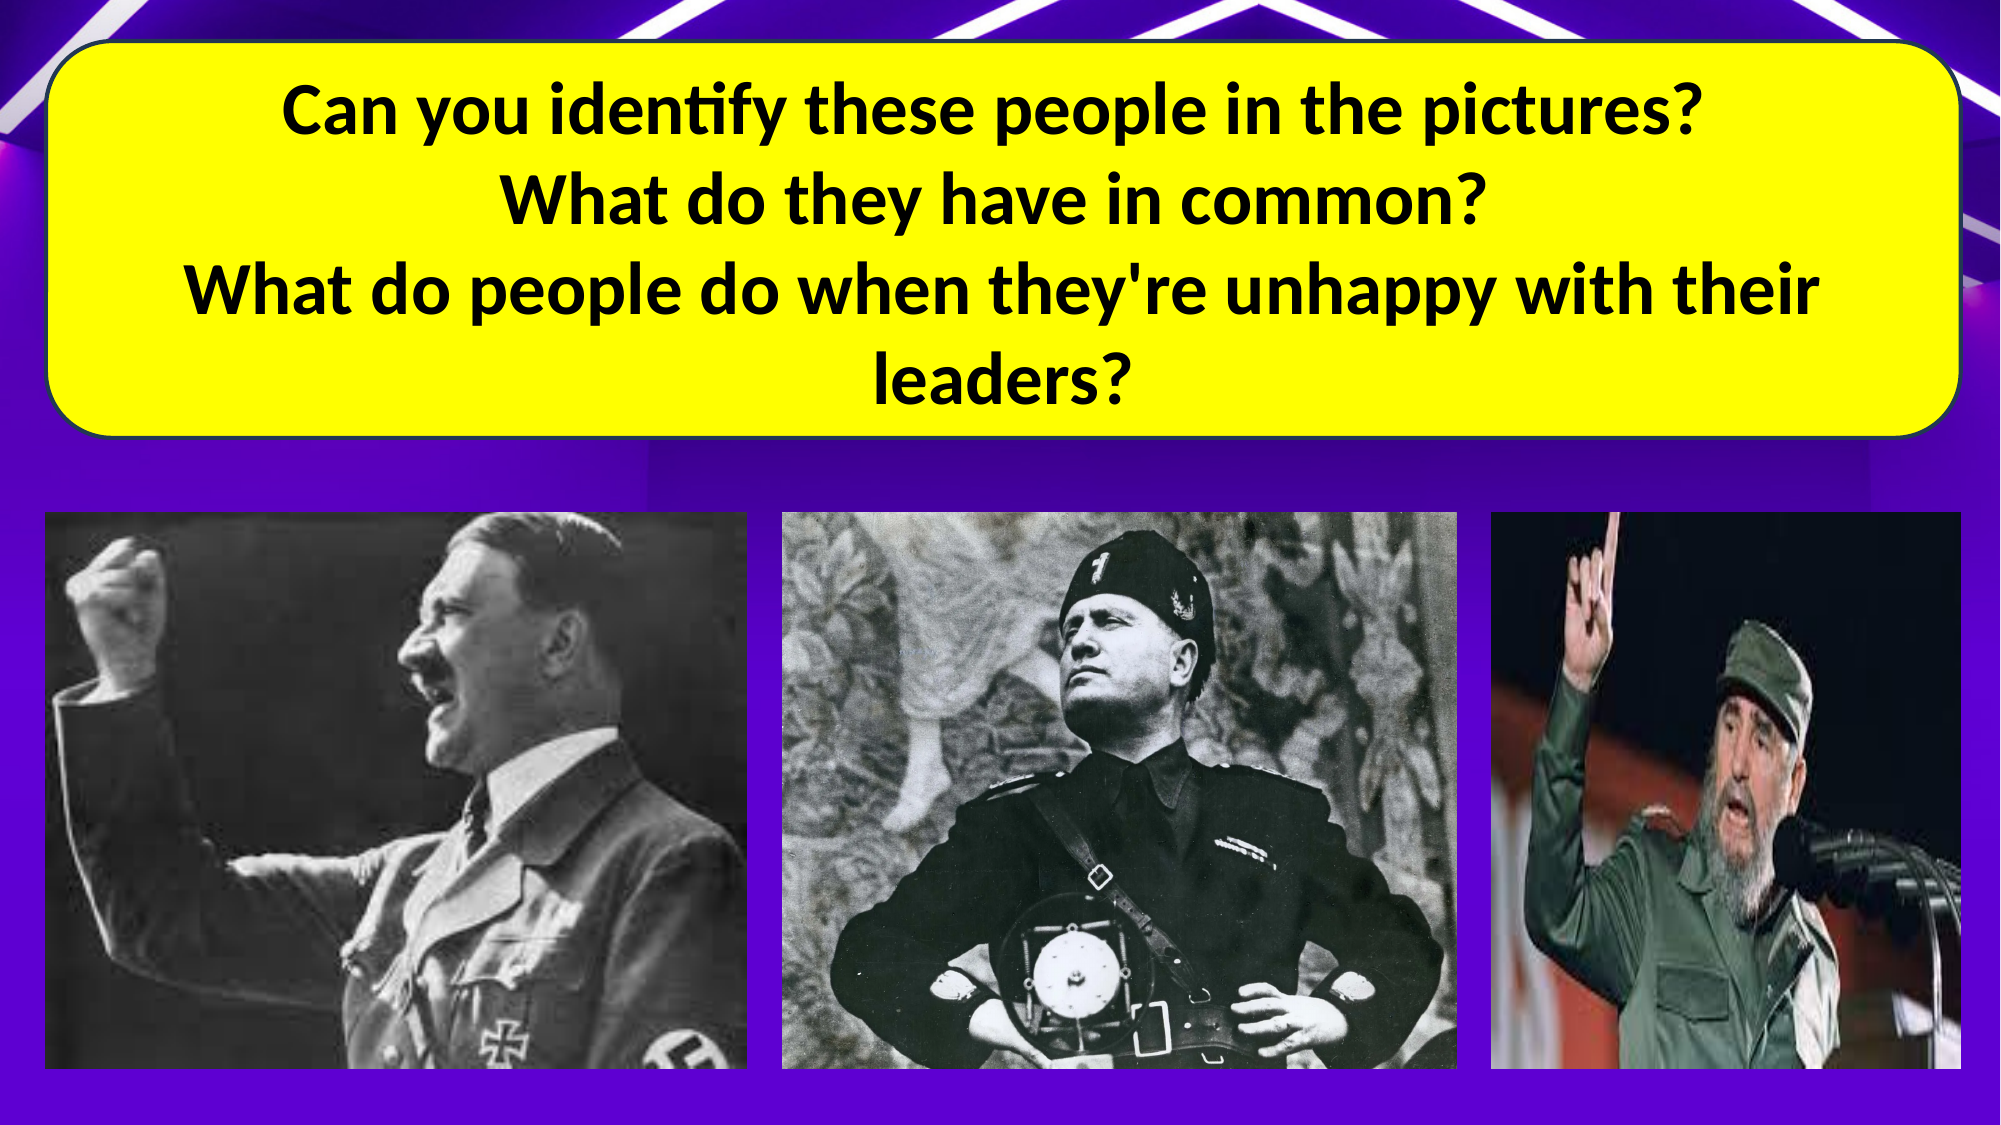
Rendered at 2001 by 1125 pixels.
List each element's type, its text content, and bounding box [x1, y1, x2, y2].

text_box Can you identify these people in the pictures? What do they have in common? What do people do when they're unhappy with their leaders? [43, 38, 1963, 440]
picture [0, 0, 2001, 1125]
